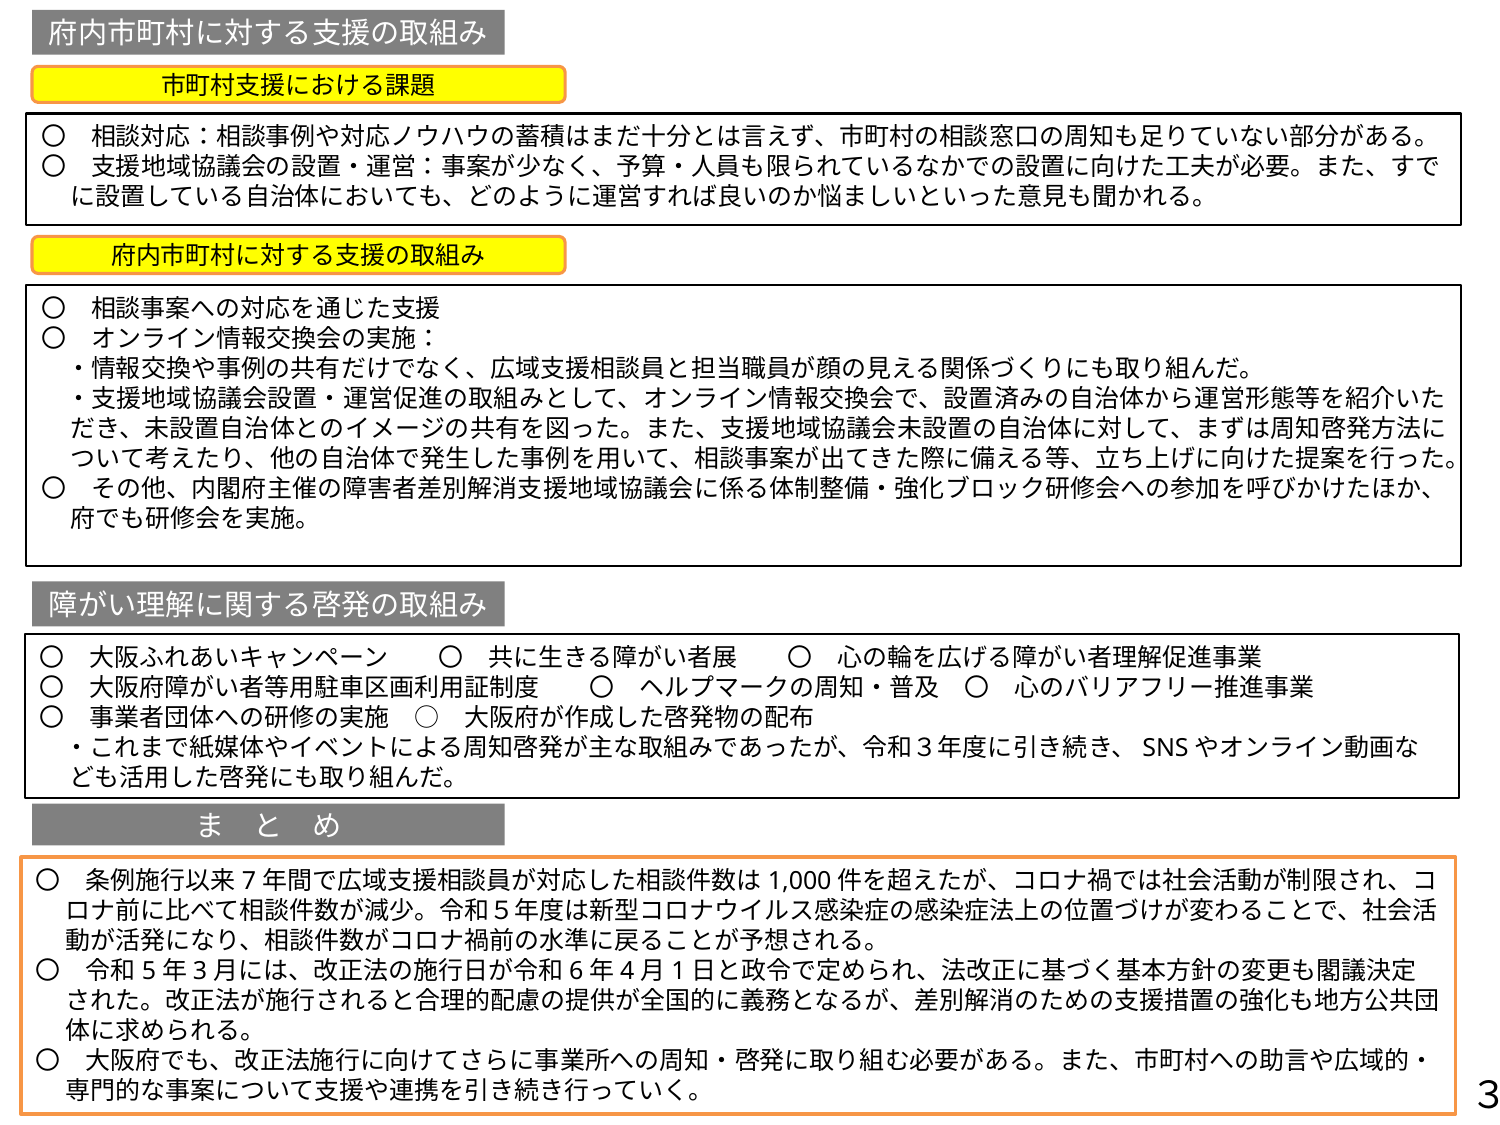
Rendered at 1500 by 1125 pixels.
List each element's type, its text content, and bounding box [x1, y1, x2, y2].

text_box ま と め [30, 801, 507, 848]
text_box 市町村支援における課題 [29, 64, 568, 105]
text_box ３ [1453, 1059, 1500, 1125]
text_box 障がい理解に関する啓発の取組み [30, 579, 507, 628]
text_box 府内市町村に対する支援の取組み [29, 234, 568, 276]
text_box 〇 相談事案への対応を通じた支援 〇 オンライン情報交換会の実施： ・情報交換や事例の共有だけでなく、広域支援相談員と担当職員が顔の見える関係づくりにも取り組んだ。 ・支援地域協議会設置・運営促進の取組みとして、オンライン情報交換会で、設置済みの自治体から運営形態等を紹介いただき、未設置自治体とのイメージの共有を図った。また、支援地域協議会未設置の自治体に対して、まずは周知啓発方法について考えたり、他の自治体で発生した事例を用いて、相談事案が出てきた際に備える等、立ち上げに向けた提案を行った。 〇 その他、内閣府主催の障害者差別解消支援地域協議会に係る体制整備・強化ブロック研修会への参加を呼びかけたほか、府でも研修会を実施。 [24, 283, 1463, 568]
text_box 〇 条例施行以来7年間で広域支援相談員が対応した相談件数は1,000件を超えたが、コロナ禍では社会活動が制限され、コロナ前に比べて相談件数が減少。令和５年度は新型コロナウイルス感染症の感染症法上の位置づけが変わることで、社会活動が活発になり、相談件数がコロナ禍前の水準に戻ることが予想される。 〇 令和5年3月には、改正法の施行日が令和6年4月1日と政令で定められ、法改正に基づく基本方針の変更も閣議決定された。改正法が施行されると合理的配慮の提供が全国的に義務となるが、差別解消のための支援措置の強化も地方公共団体に求められる。 〇 大阪府でも、改正法施行に向けてさらに事業所への周知・啓発に取り組む必要がある。また、市町村への助言や広域的・専門的な事案について支援や連携を引き続き行っていく。 [19, 855, 1458, 1116]
text_box 〇 大阪ふれあいキャンペーン 〇 共に生きる障がい者展 〇 心の輪を広げる障がい者理解促進事業 〇 大阪府障がい者等用駐車区画利用証制度 〇 ヘルプマークの周知・普及 〇 心のバリアフリー推進事業 〇 事業者団体への研修の実施 ○ 大阪府が作成した啓発物の配布 ・これまで紙媒体やイベントによる周知啓発が主な取組みであったが、令和３年度に引き続き、SNSやオンライン動画なども活用した啓発にも取り組んだ。 [23, 632, 1461, 800]
text_box 府内市町村に対する支援の取組み [30, 8, 507, 57]
text_box 〇 相談対応：相談事例や対応ノウハウの蓄積はまだ十分とは言えず、市町村の相談窓口の周知も足りていない部分がある。 〇 支援地域協議会の設置・運営：事案が少なく、予算・人員も限られているなかでの設置に向けた工夫が必要。また、すでに設置している自治体においても、どのように運営すれば良いのか悩ましいといった意見も聞かれる。 [24, 111, 1463, 227]
